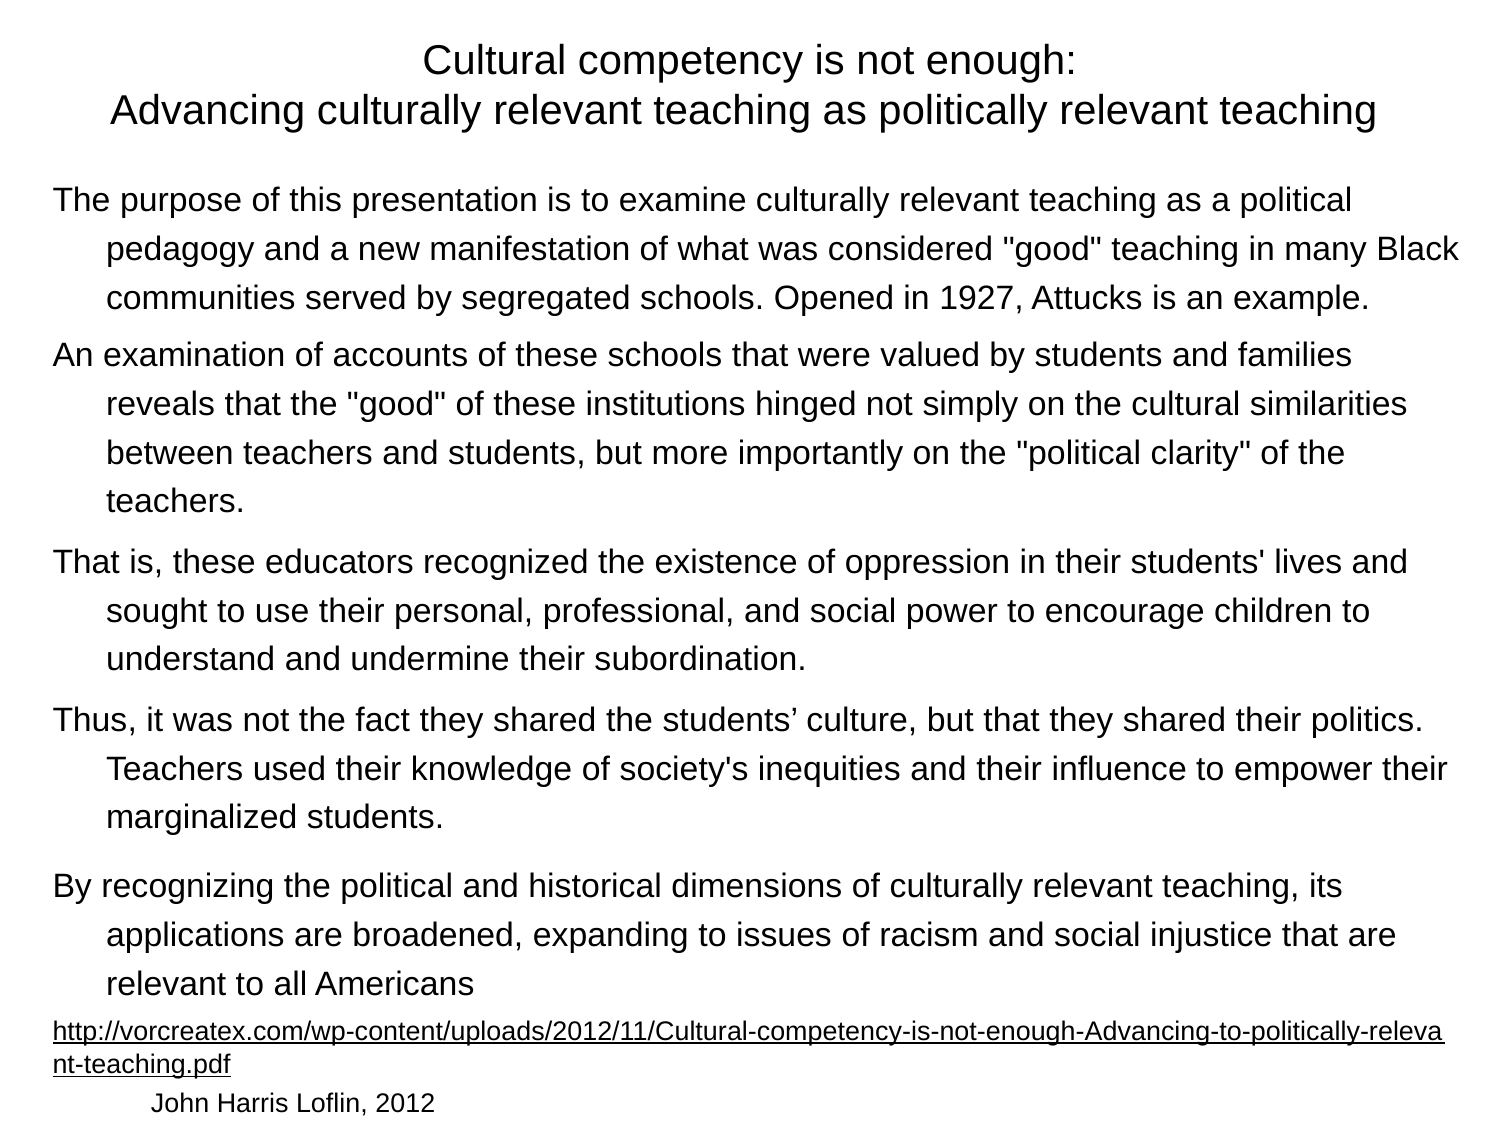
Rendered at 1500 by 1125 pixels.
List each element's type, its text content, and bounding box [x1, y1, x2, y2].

title Cultural competency is not enough: Advancing culturally relevant teaching as politically relevant teaching [75, 12, 1425, 162]
list The purpose of this presentation is to examine culturally relevant teaching as a political pedagogy and a new manifestation of what was considered "good" teaching in many Black communities served by segregated schools. Opened in 1927, Attucks is an example. An examination of accounts of these schools that were valued by students and families reveals that the "good" of these institutions hinged not simply on the cultural similarities between teachers and students, but more importantly on the "political clarity" of the teachers. That is, these educators recognized the existence of oppression in their students' lives and sought to use their personal, professional, and social power to encourage children to understand and undermine their subordination. Thus, it was not the fact they shared the students’ culture, but that they shared their politics. Teachers used their knowledge of society's inequities and their influence to empower their marginalized students. By recognizing the political and historical dimensions of culturally relevant teaching, its applications are broadened, expanding to issues of racism and social injustice that are relevant to all Americans http://vorcreatex.com/wp-content/uploads/2012/11/Cultural-competency-is-not-enough-Advancing-to-politically-relevant-teaching.pdf John Harris Loflin, 2012 [37, 162, 1475, 1125]
